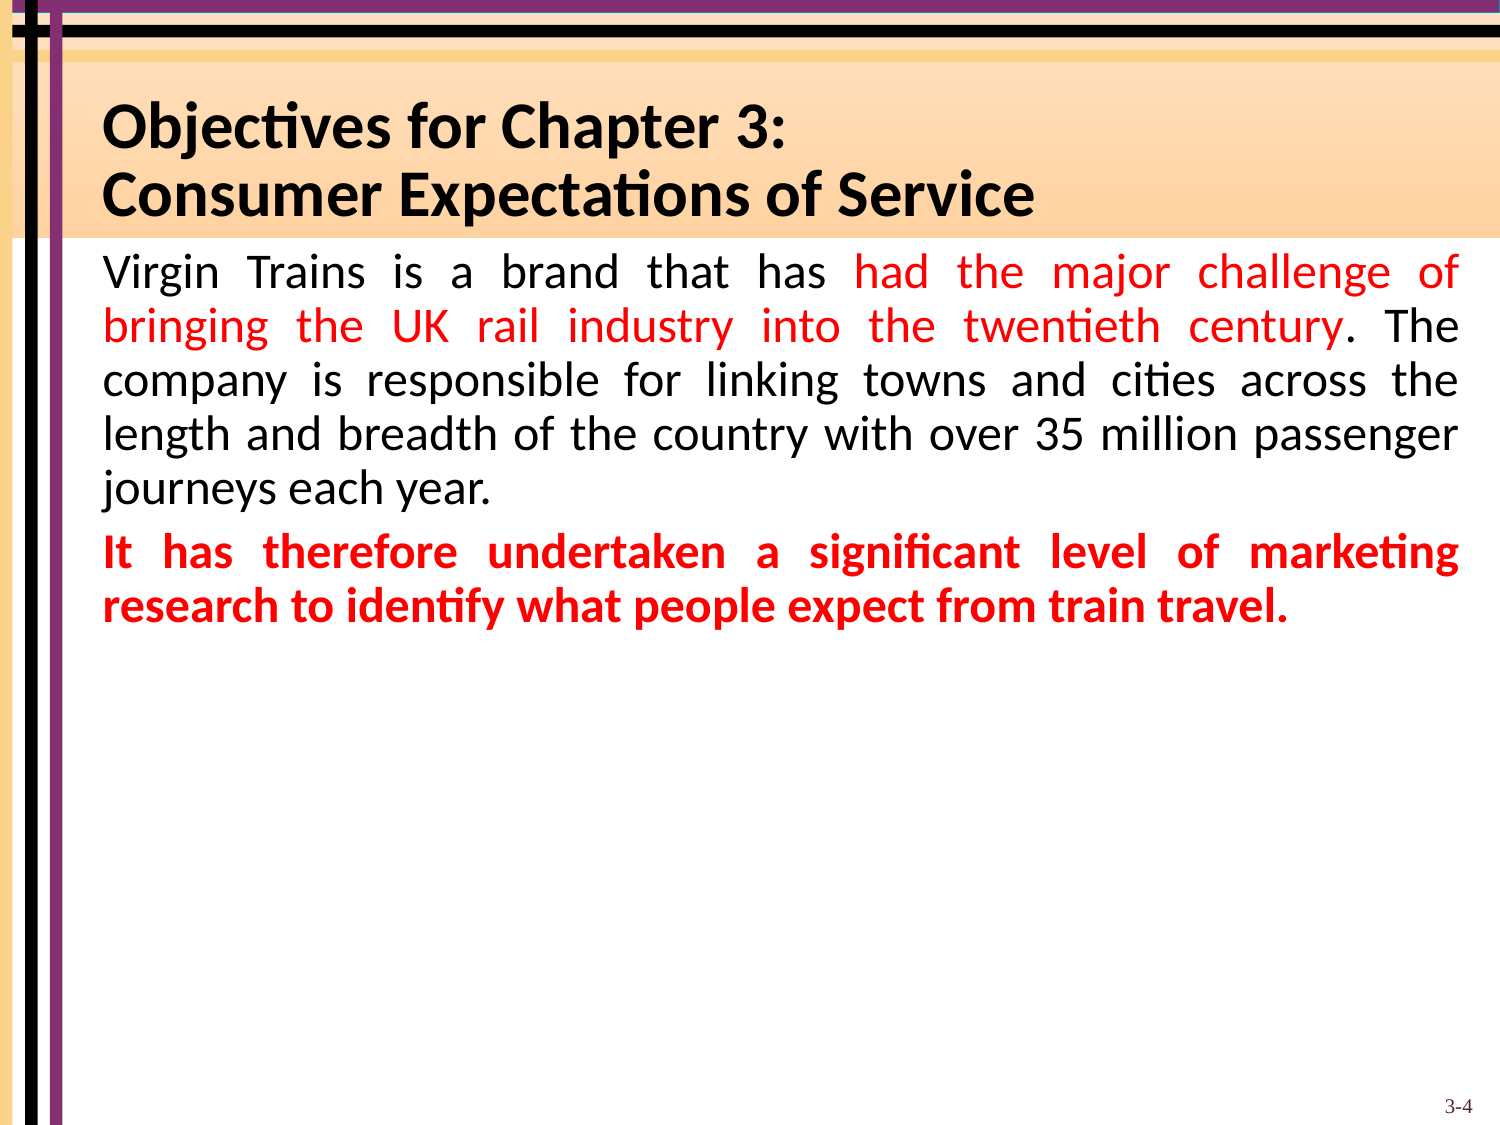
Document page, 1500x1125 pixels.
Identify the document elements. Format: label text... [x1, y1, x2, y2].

list Virgin Trains is a brand that has had the major challenge of bringing the UK rail industry into the twentieth century. The company is responsible for linking towns and cities across the length and breadth of the country with over 35 million passenger journeys each year. It has therefore undertaken a significant level of marketing research to identify what people expect from train travel. [87, 237, 1476, 1031]
text_box 3-4 [1137, 1049, 1488, 1125]
title Objectives for Chapter 3: Consumer Expectations of Service [87, 87, 1476, 237]
